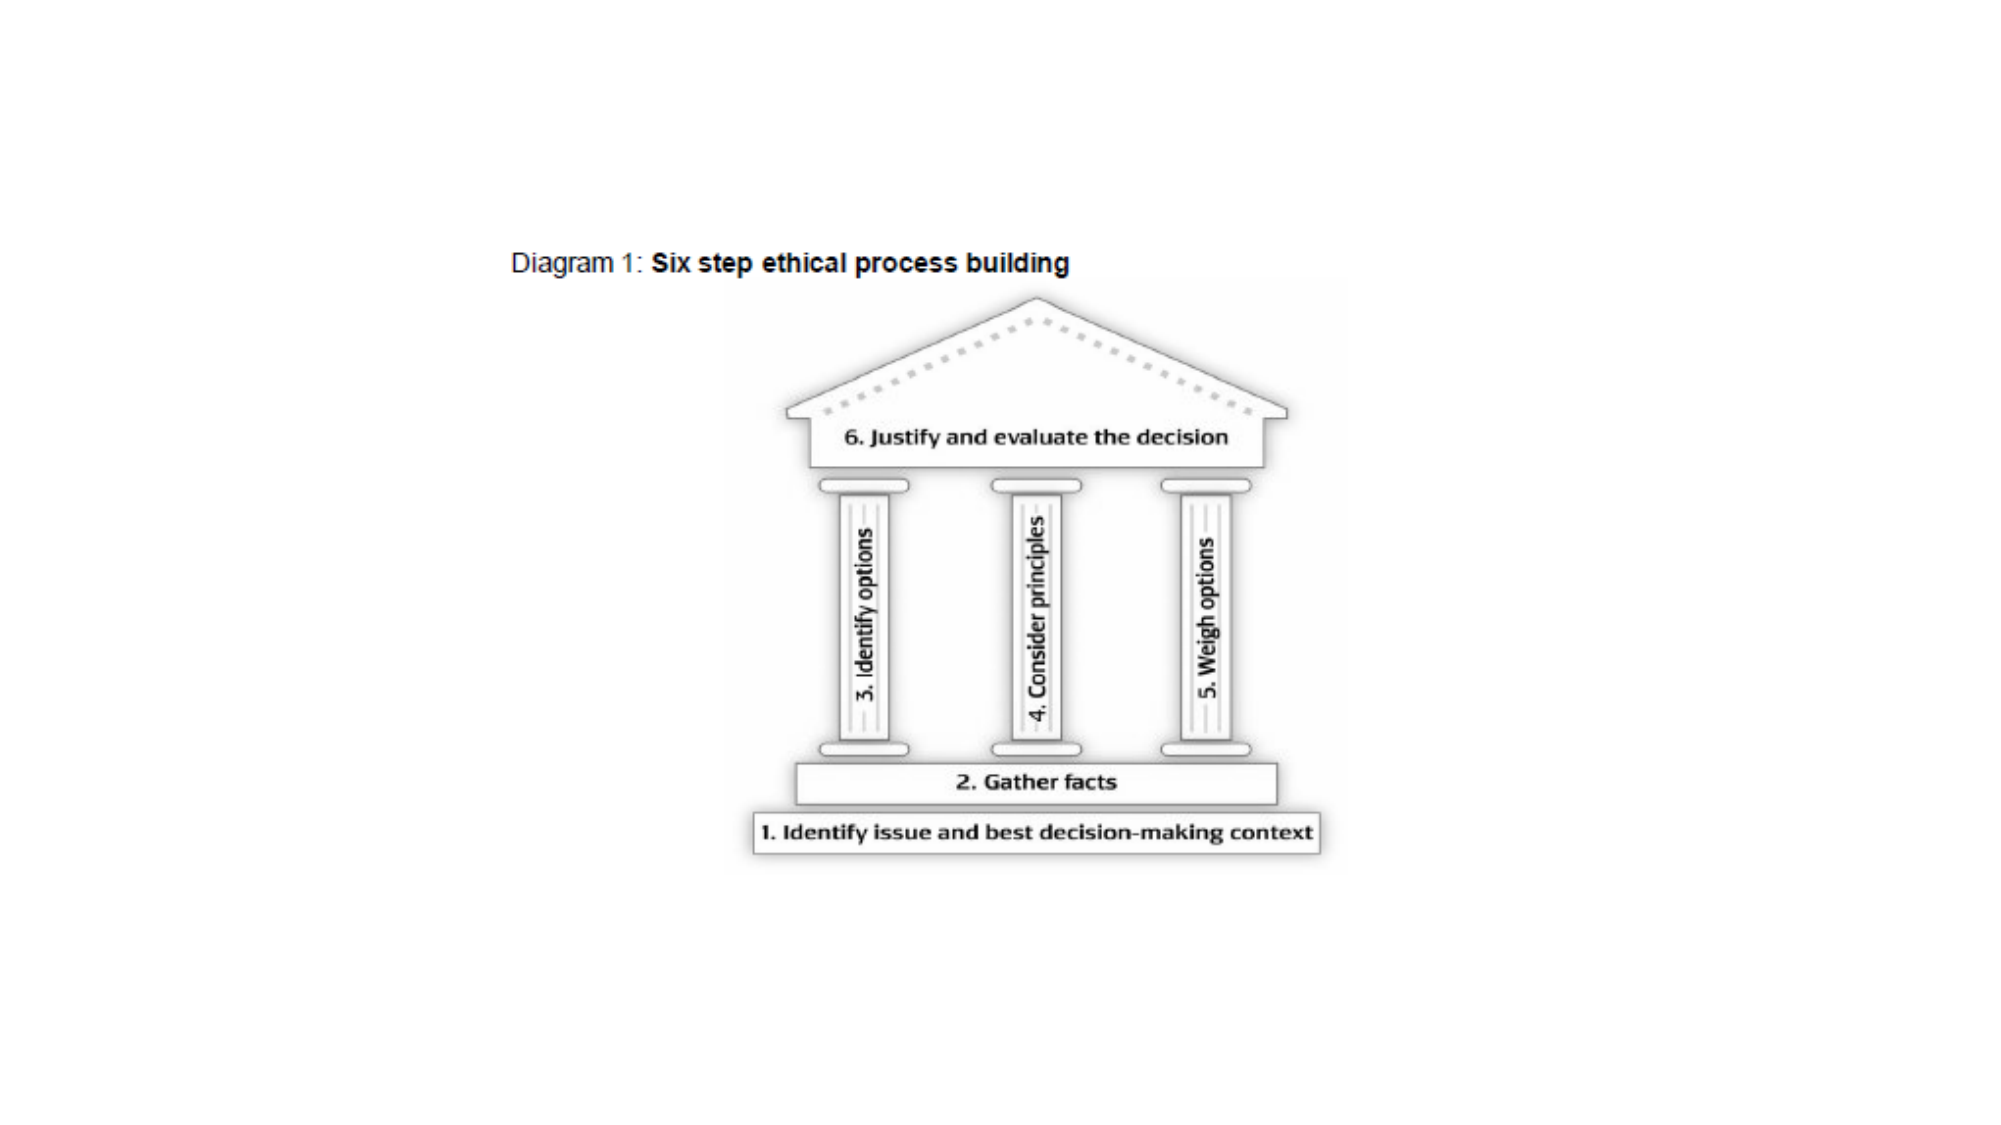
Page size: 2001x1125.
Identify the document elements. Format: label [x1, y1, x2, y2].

picture [461, 212, 1553, 922]
